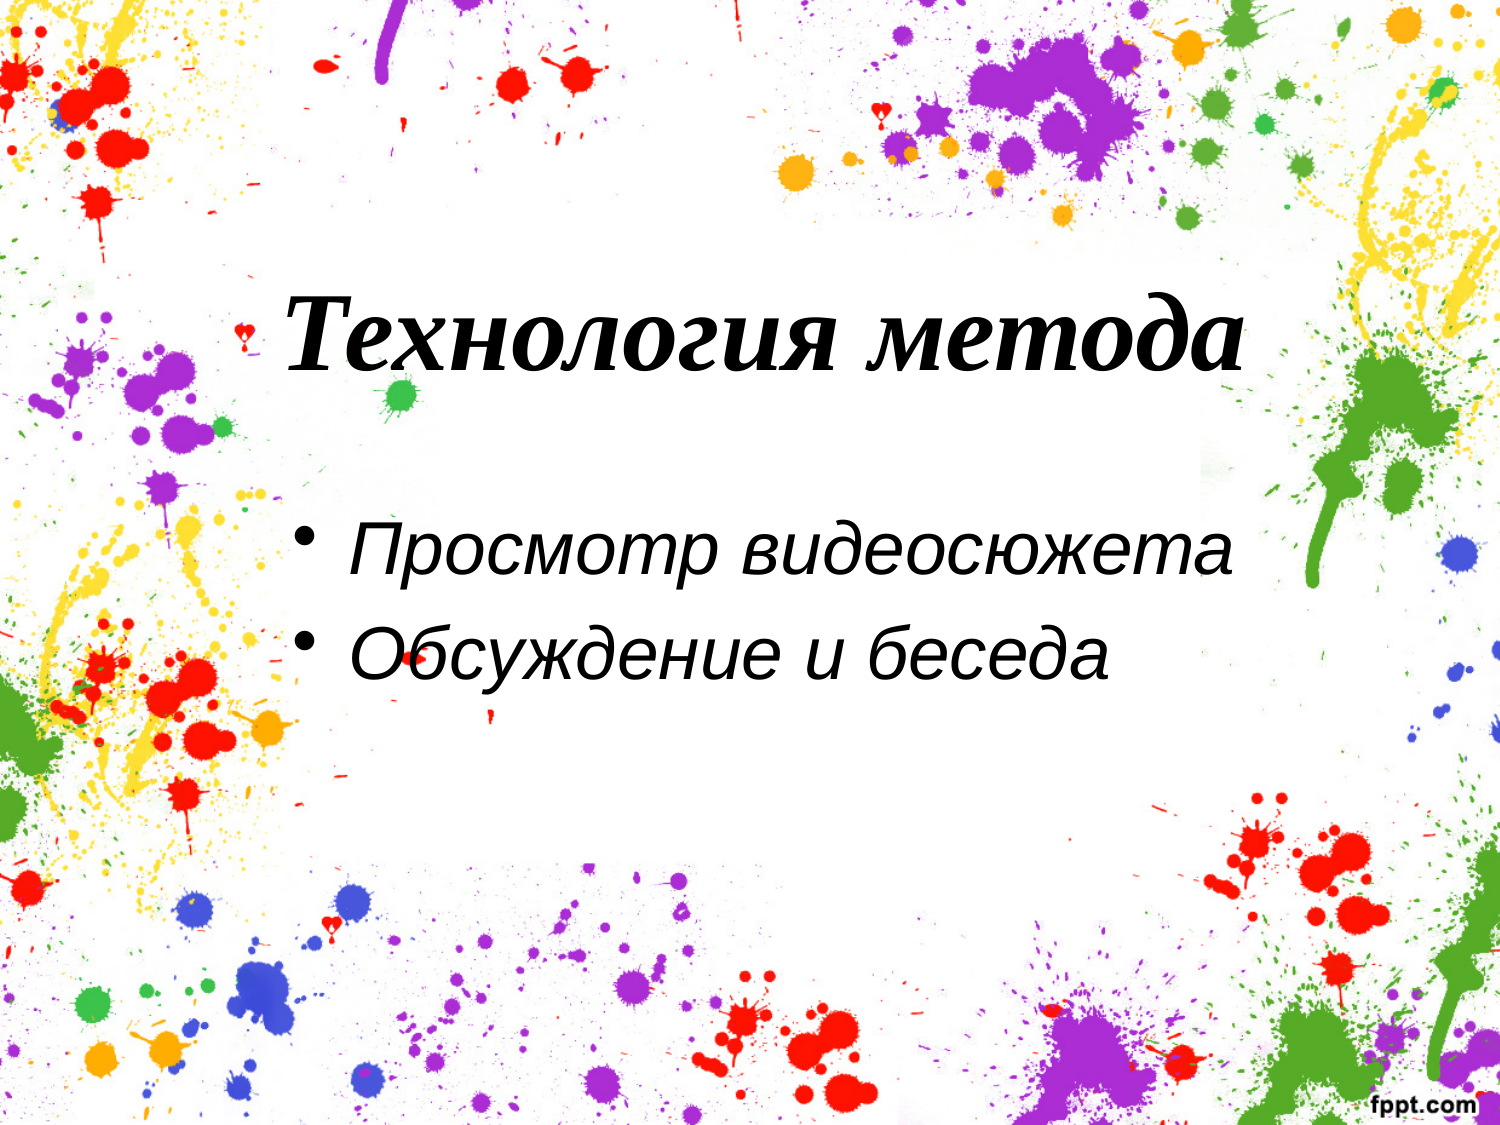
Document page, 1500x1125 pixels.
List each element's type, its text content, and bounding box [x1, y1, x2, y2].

list Просмотр видеосюжета Обсуждение и беседа [277, 491, 1461, 882]
title Технология метода [88, 231, 1439, 420]
picture [0, 0, 1500, 1125]
